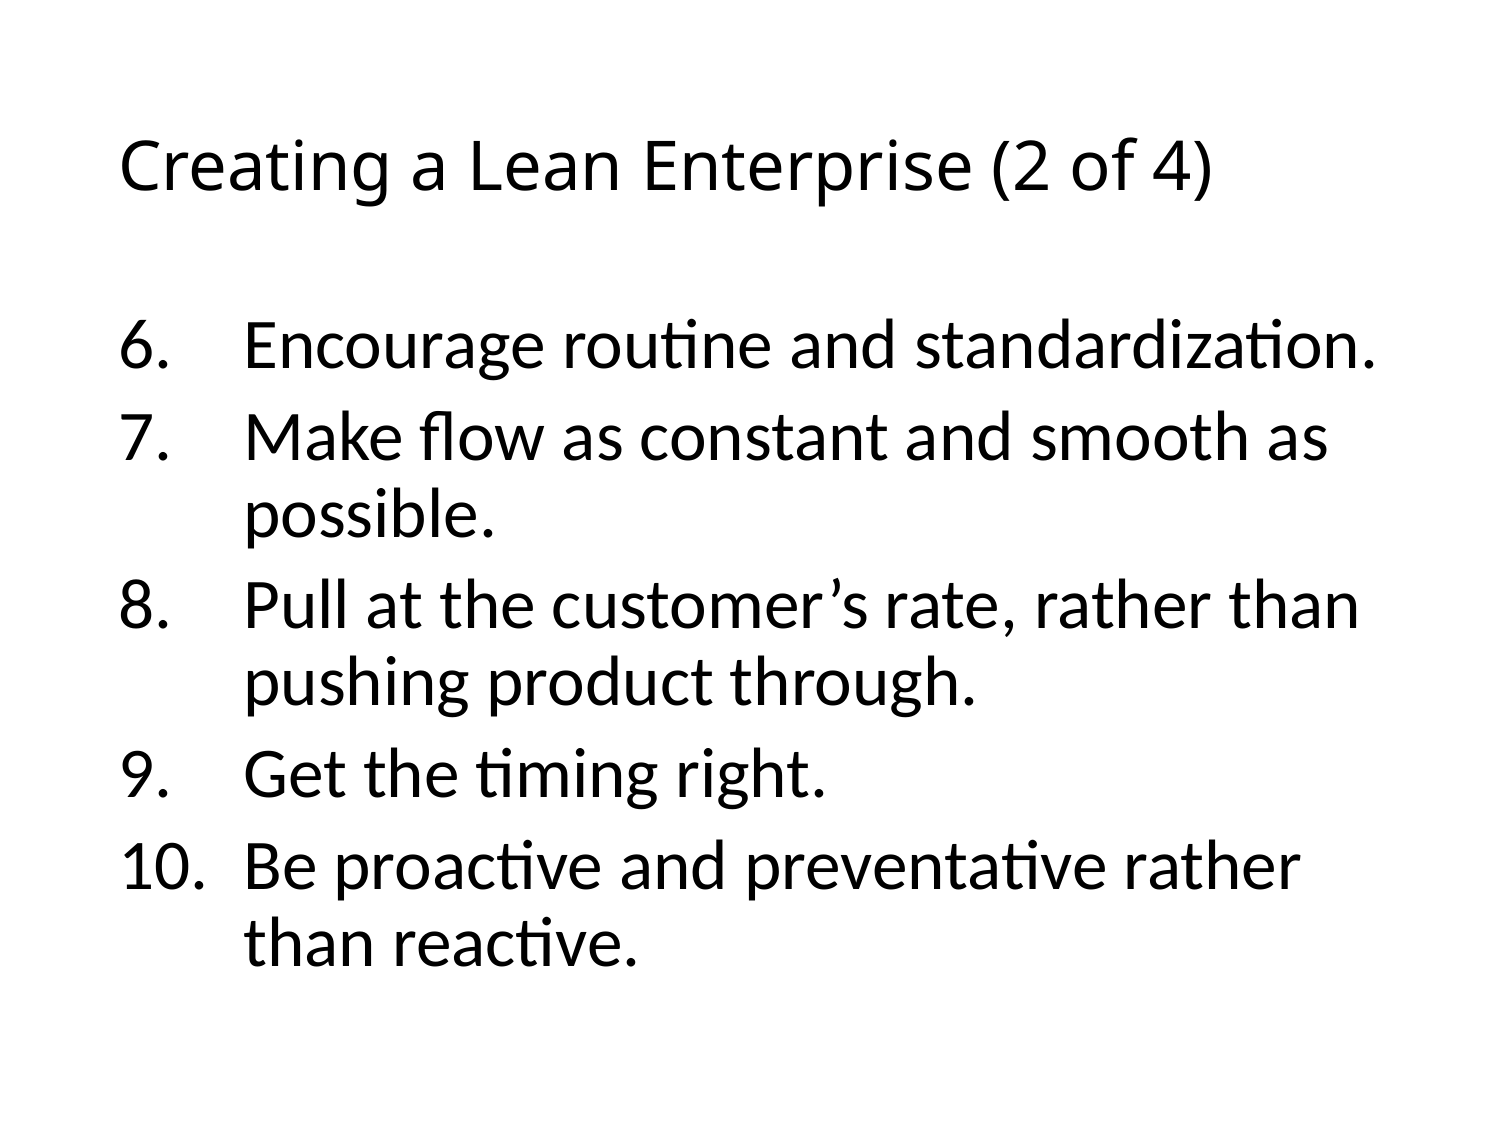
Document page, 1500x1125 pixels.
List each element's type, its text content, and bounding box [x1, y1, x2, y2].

list Encourage routine and standardization. Make flow as constant and smooth as possible. Pull at the customer’s rate, rather than pushing product through. Get the timing right. Be proactive and preventative rather than reactive. [103, 299, 1397, 1014]
title Creating a Lean Enterprise (2 of 4) [103, 59, 1397, 278]
